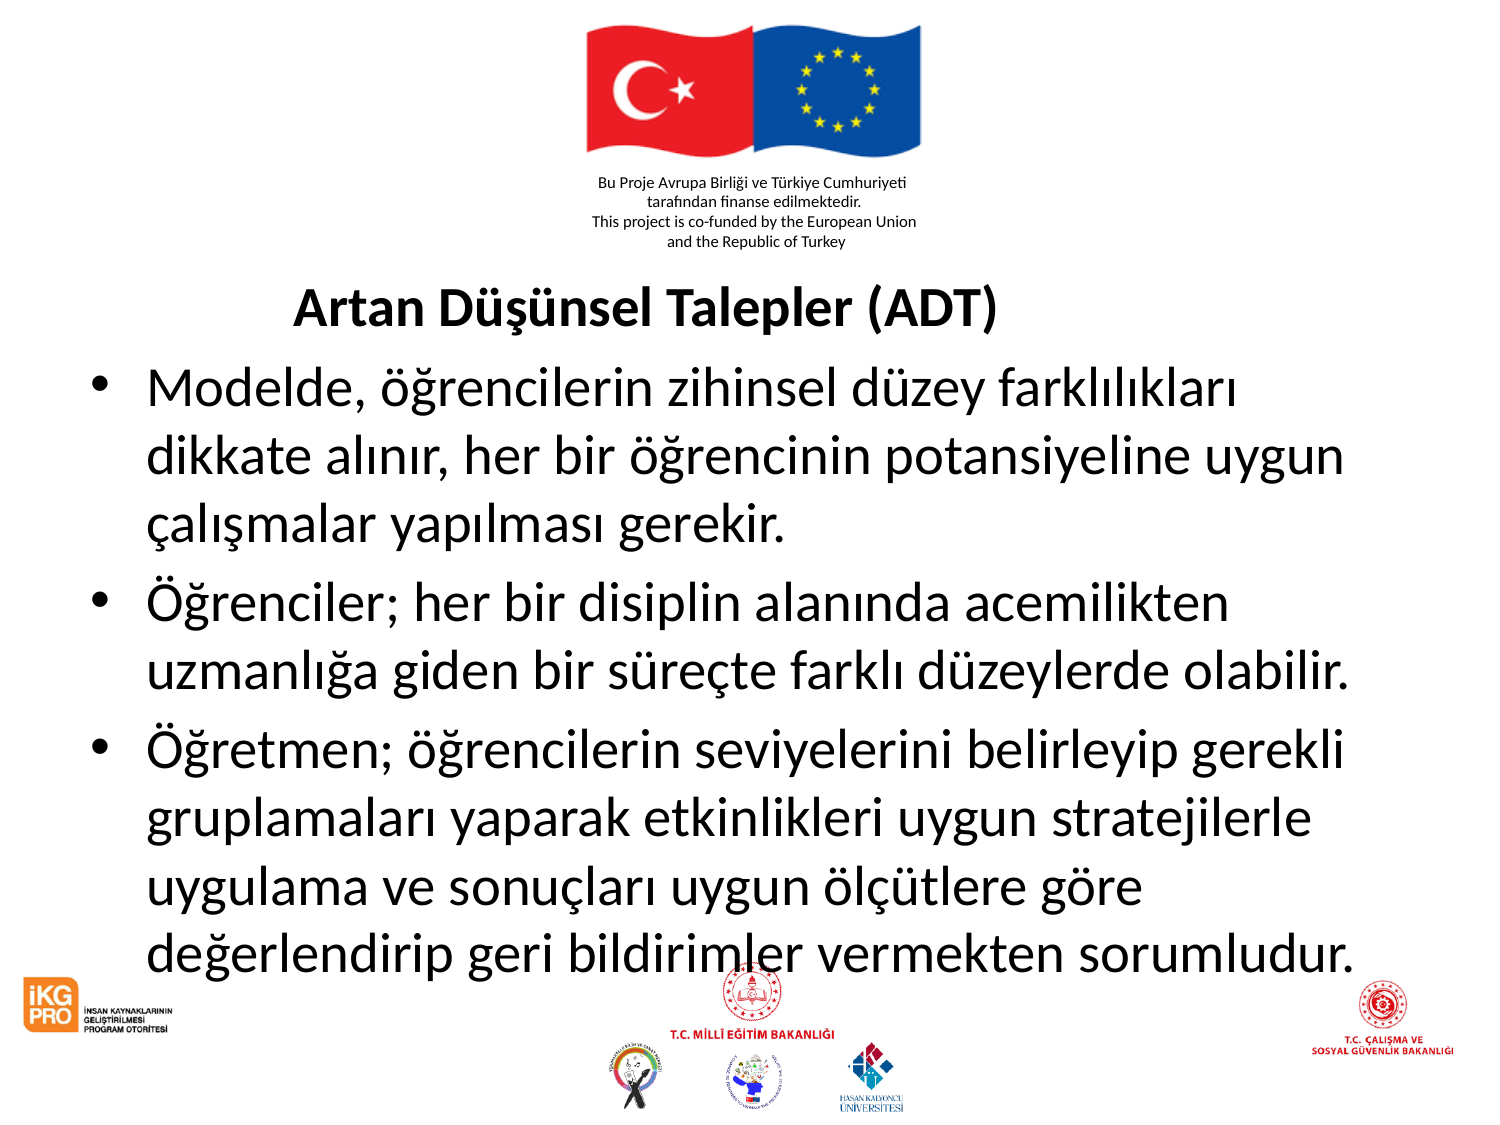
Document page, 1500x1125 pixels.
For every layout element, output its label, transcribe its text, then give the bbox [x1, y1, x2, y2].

list Artan Düşünsel Talepler (ADT) Modelde, öğrencilerin zihinsel düzey farklılıkları dikkate alınır, her bir öğrencinin potansiyeline uygun çalışmalar yapılması gerekir. Öğrenciler; her bir disiplin alanında acemilikten uzmanlığa giden bir süreçte farklı düzeylerde olabilir. Öğretmen; öğrencilerin seviyelerini belirleyip gerekli gruplamaları yaparak etkinlikleri uygun stratejilerle uygulama ve sonuçları uygun ölçütlere göre değerlendirip geri bildirimler vermekten sorumludur. [75, 262, 1425, 1005]
picture [0, 949, 221, 1065]
picture [609, 1005, 903, 1112]
picture [585, 23, 922, 160]
picture [1311, 979, 1454, 1055]
